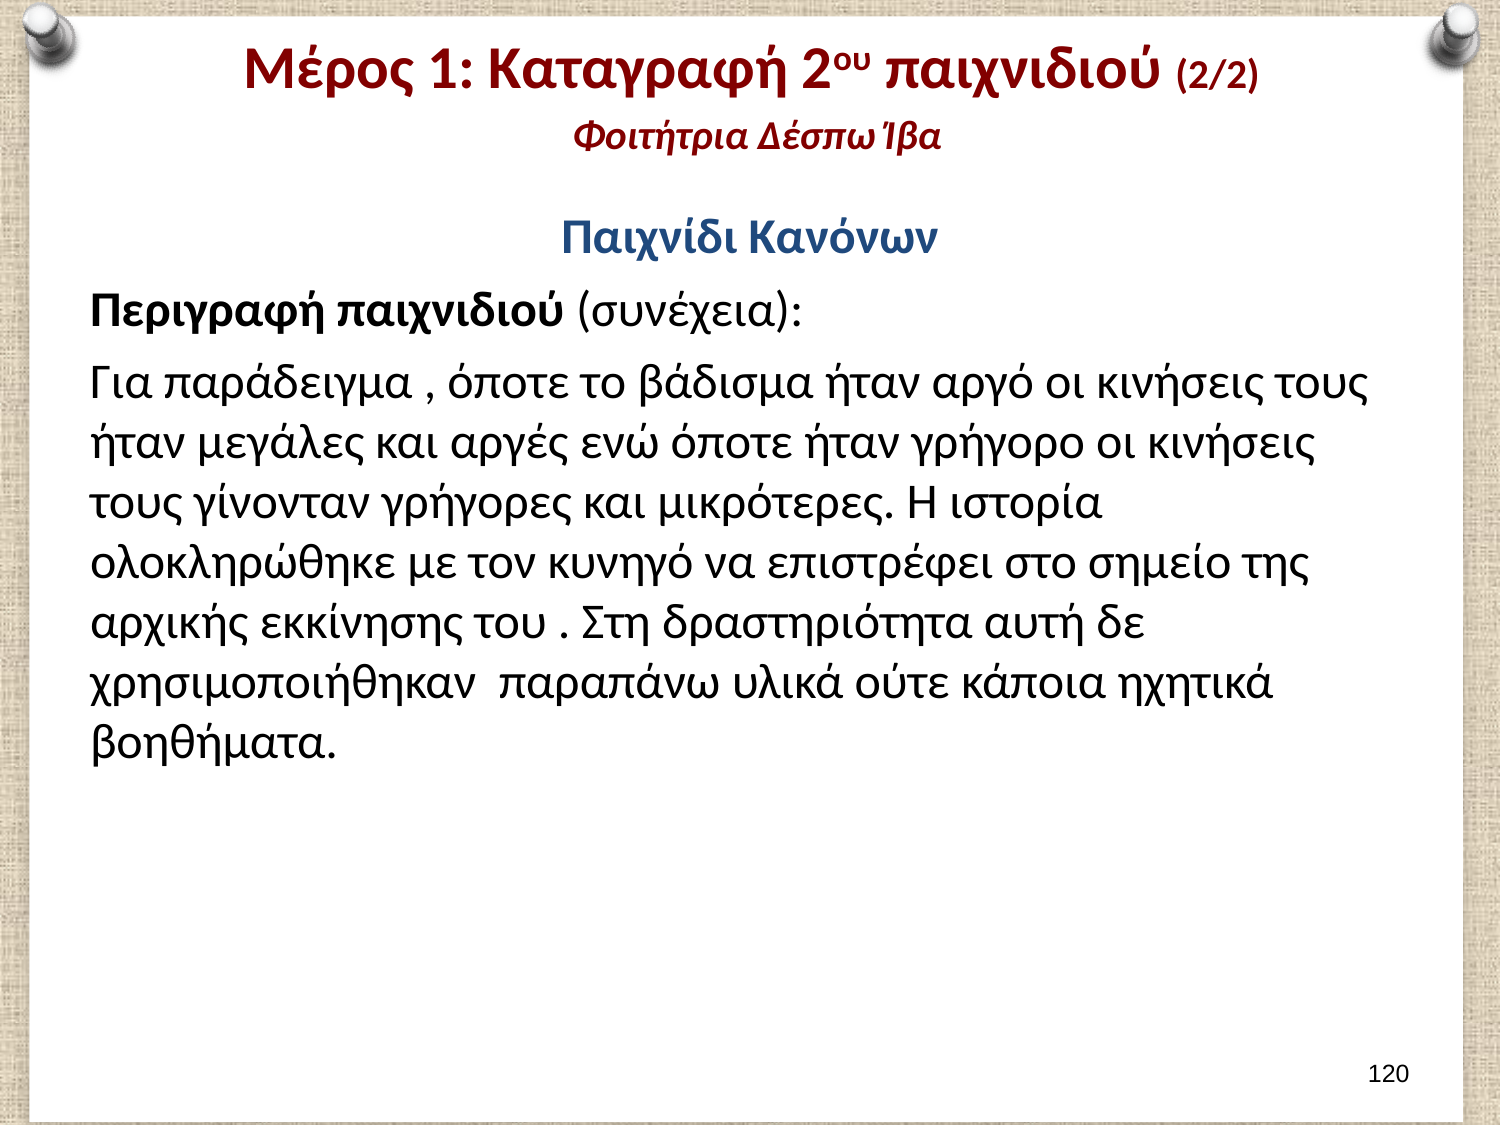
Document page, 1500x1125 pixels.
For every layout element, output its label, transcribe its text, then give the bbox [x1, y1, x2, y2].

title Μέρος 1: Καταγραφή 2ου παιχνιδιού (2/2) Φοιτήτρια Δέσπω Ίβα [76, 19, 1427, 169]
list Παιχνίδι Κανόνων Περιγραφή παιχνιδιού (συνέχεια): Για παράδειγμα , όποτε το βάδισμα ήταν αργό οι κινήσεις τους ήταν μεγάλες και αργές ενώ όποτε ήταν γρήγορο οι κινήσεις τους γίνονταν γρήγορες και μικρότερες. Η ιστορία ολοκληρώθηκε με τον κυνηγό να επιστρέφει στο σημείο της αρχικής εκκίνησης του . Στη δραστηριότητα αυτή δε χρησιμοποιήθηκαν παραπάνω υλικά ούτε κάποια ηχητικά βοηθήματα. [75, 196, 1425, 1024]
picture [0, 0, 1500, 1125]
slide_number 119 [1074, 1042, 1425, 1103]
